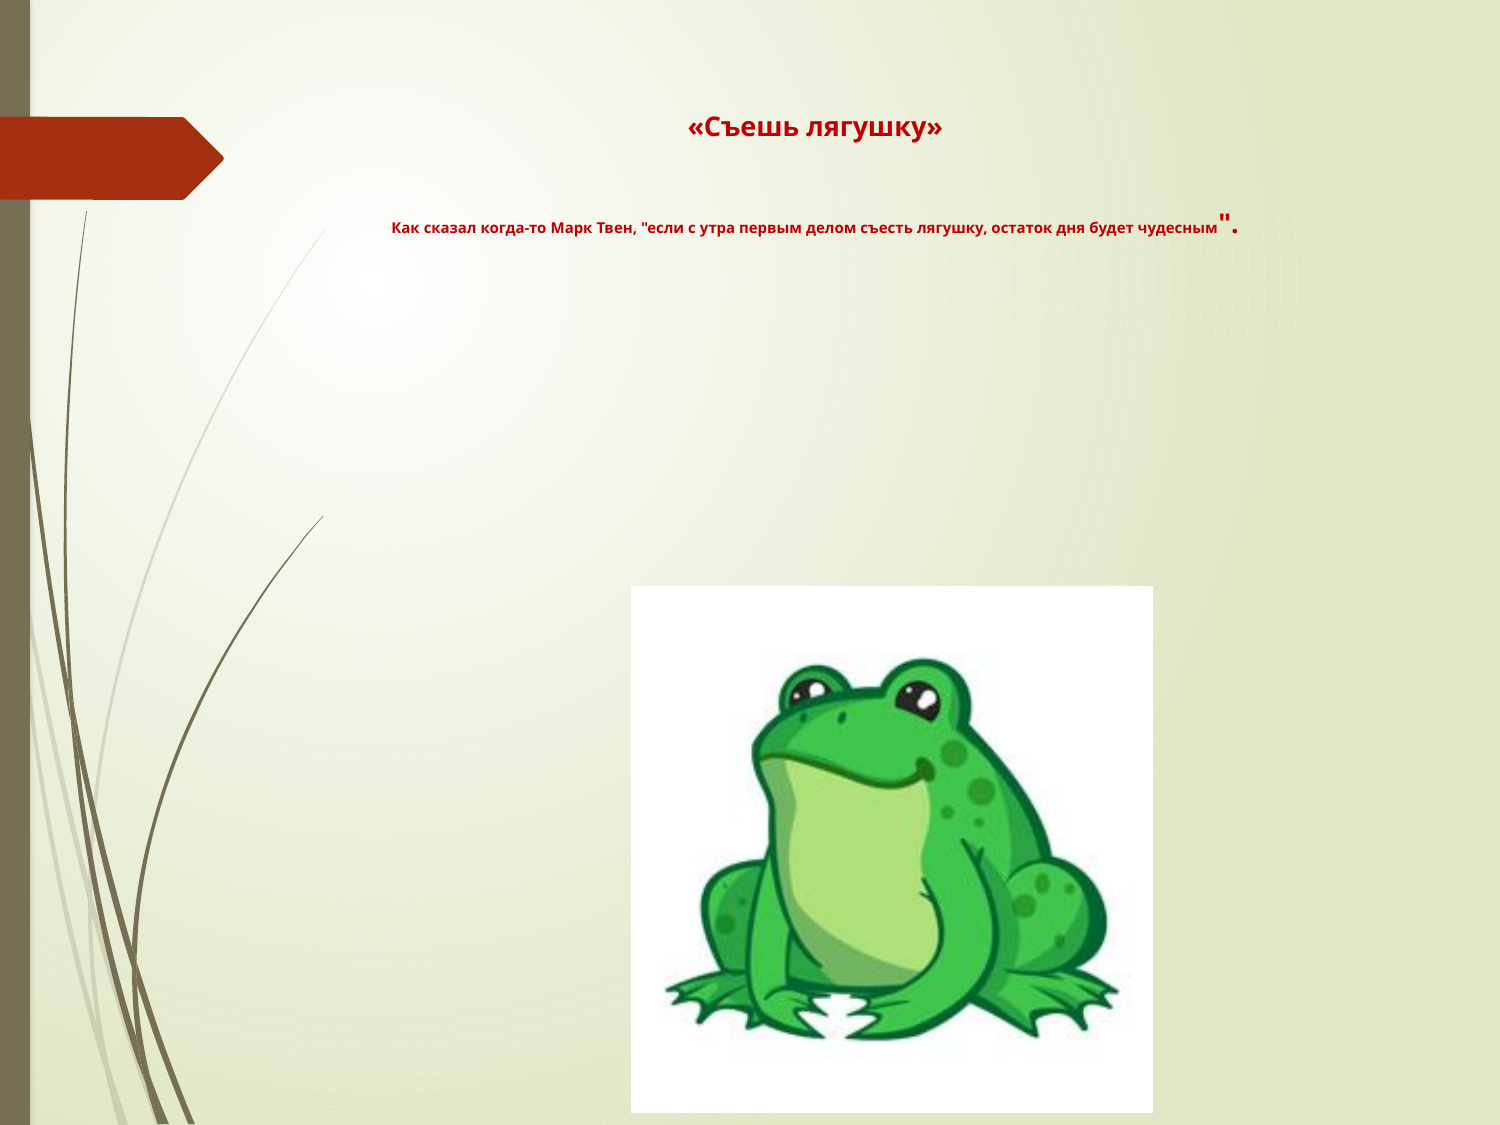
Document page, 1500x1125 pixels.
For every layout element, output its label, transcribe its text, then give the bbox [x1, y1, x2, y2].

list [631, 585, 1153, 1113]
title «Съешь лягушку» Как сказал когда-то Марк Твен, "если с утра первым делом съесть лягушку, остаток дня будет чудесным". [230, 102, 1400, 313]
